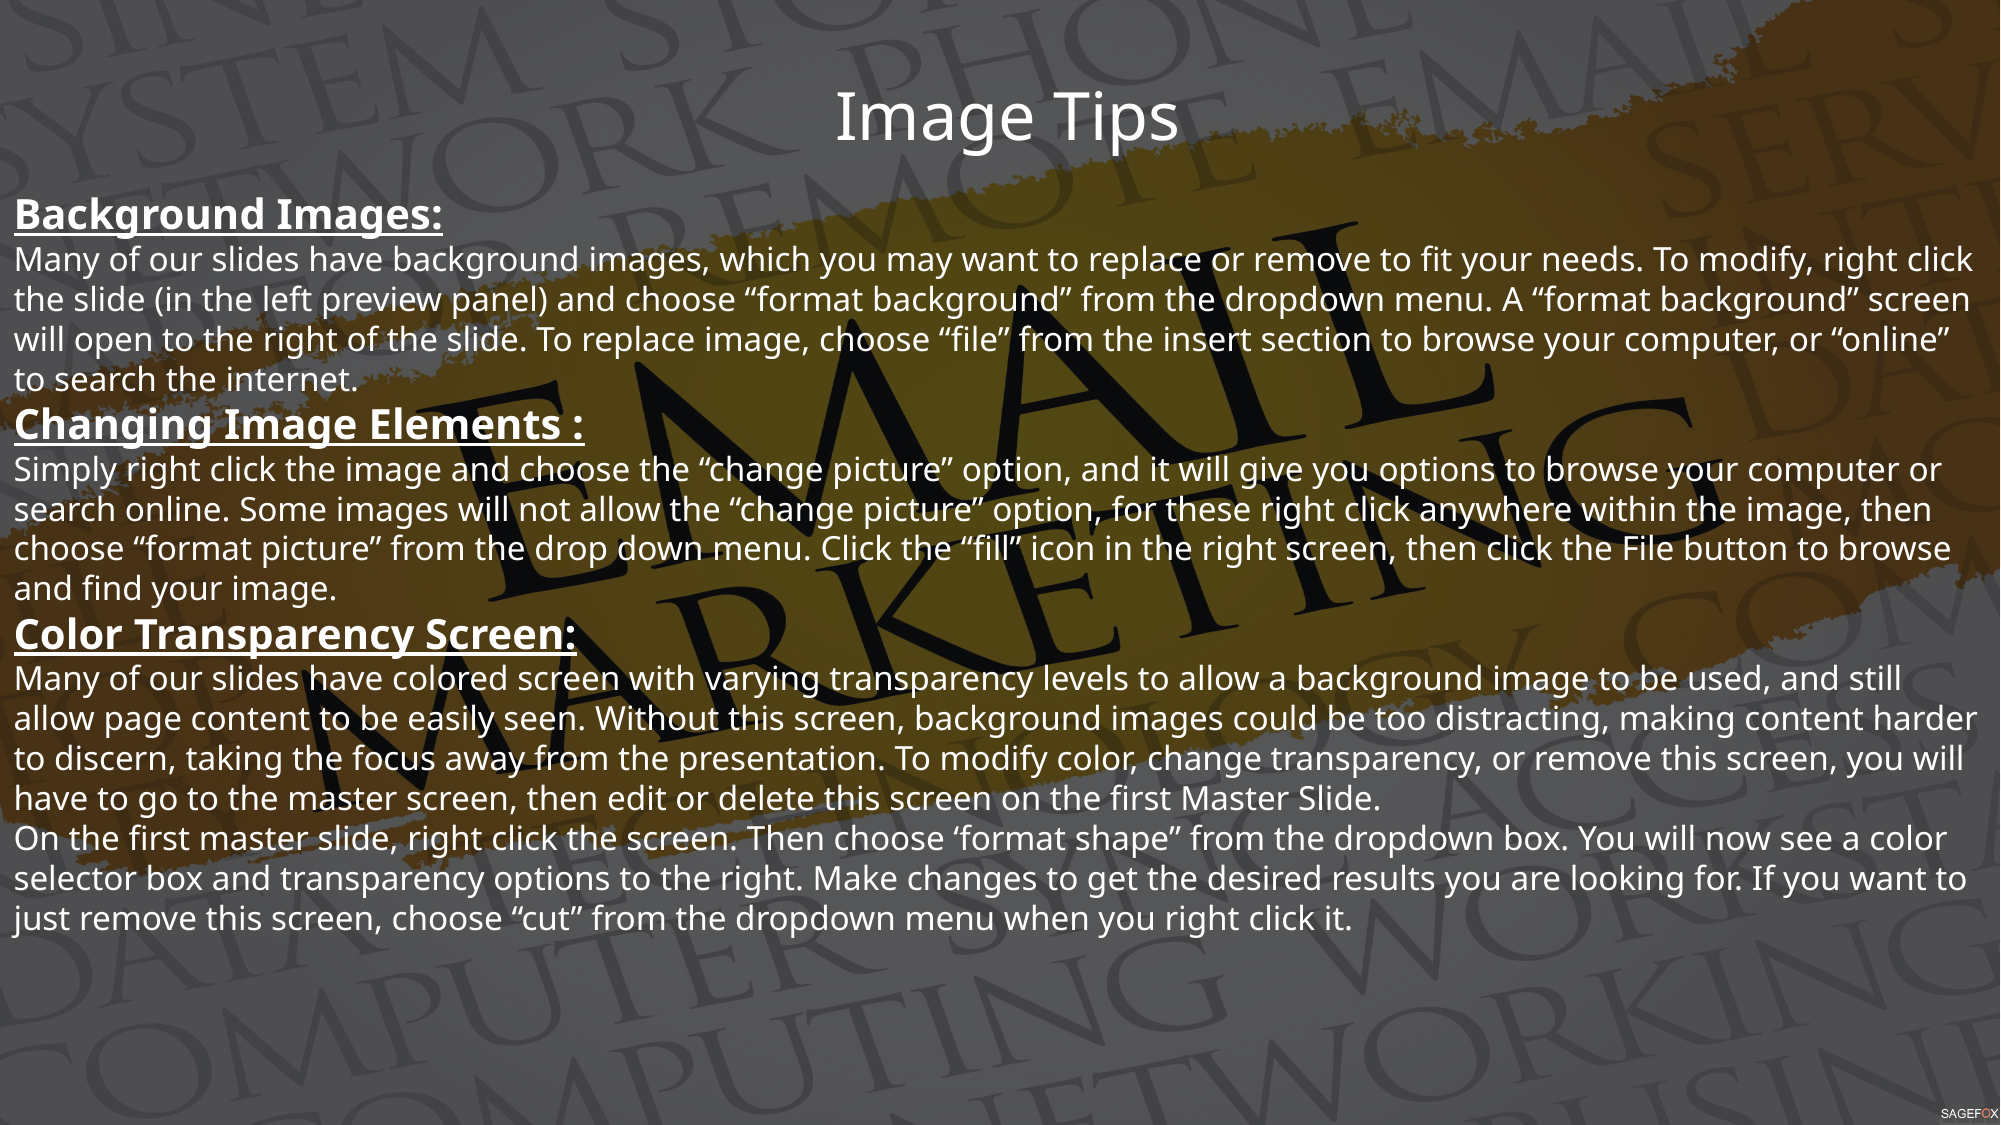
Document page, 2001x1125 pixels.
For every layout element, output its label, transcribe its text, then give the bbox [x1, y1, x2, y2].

title Image Tips [597, 59, 1420, 177]
text_box Background Images: Many of our slides have background images, which you may want to replace or remove to fit your needs. To modify, right click the slide (in the left preview panel) and choose “format background” from the dropdown menu. A “format background” screen will open to the right of the slide. To replace image, choose “file” from the insert section to browse your computer, or “online” to search the internet. Changing Image Elements : Simply right click the image and choose the “change picture” option, and it will give you options to browse your computer or search online. Some images will not allow the “change picture” option, for these right click anywhere within the image, then choose “format picture” from the drop down menu. Click the “fill” icon in the right screen, then click the File button to browse and find your image. Color Transparency Screen: Many of our slides have colored screen with varying transparency levels to allow a background image to be used, and still allow page content to be easily seen. Without this screen, background images could be too distracting, making content harder to discern, taking the focus away from the presentation. To modify color, change transparency, or remove this screen, you will have to go to the master screen, then edit or delete this screen on the first Master Slide. On the first master slide, right click the screen. Then choose ‘format shape” from the dropdown box. You will now see a color selector box and transparency options to the right. Make changes to get the desired results you are looking for. If you want to just remove this screen, choose “cut” from the dropdown menu when you right click it. [0, 0, 2000, 1125]
